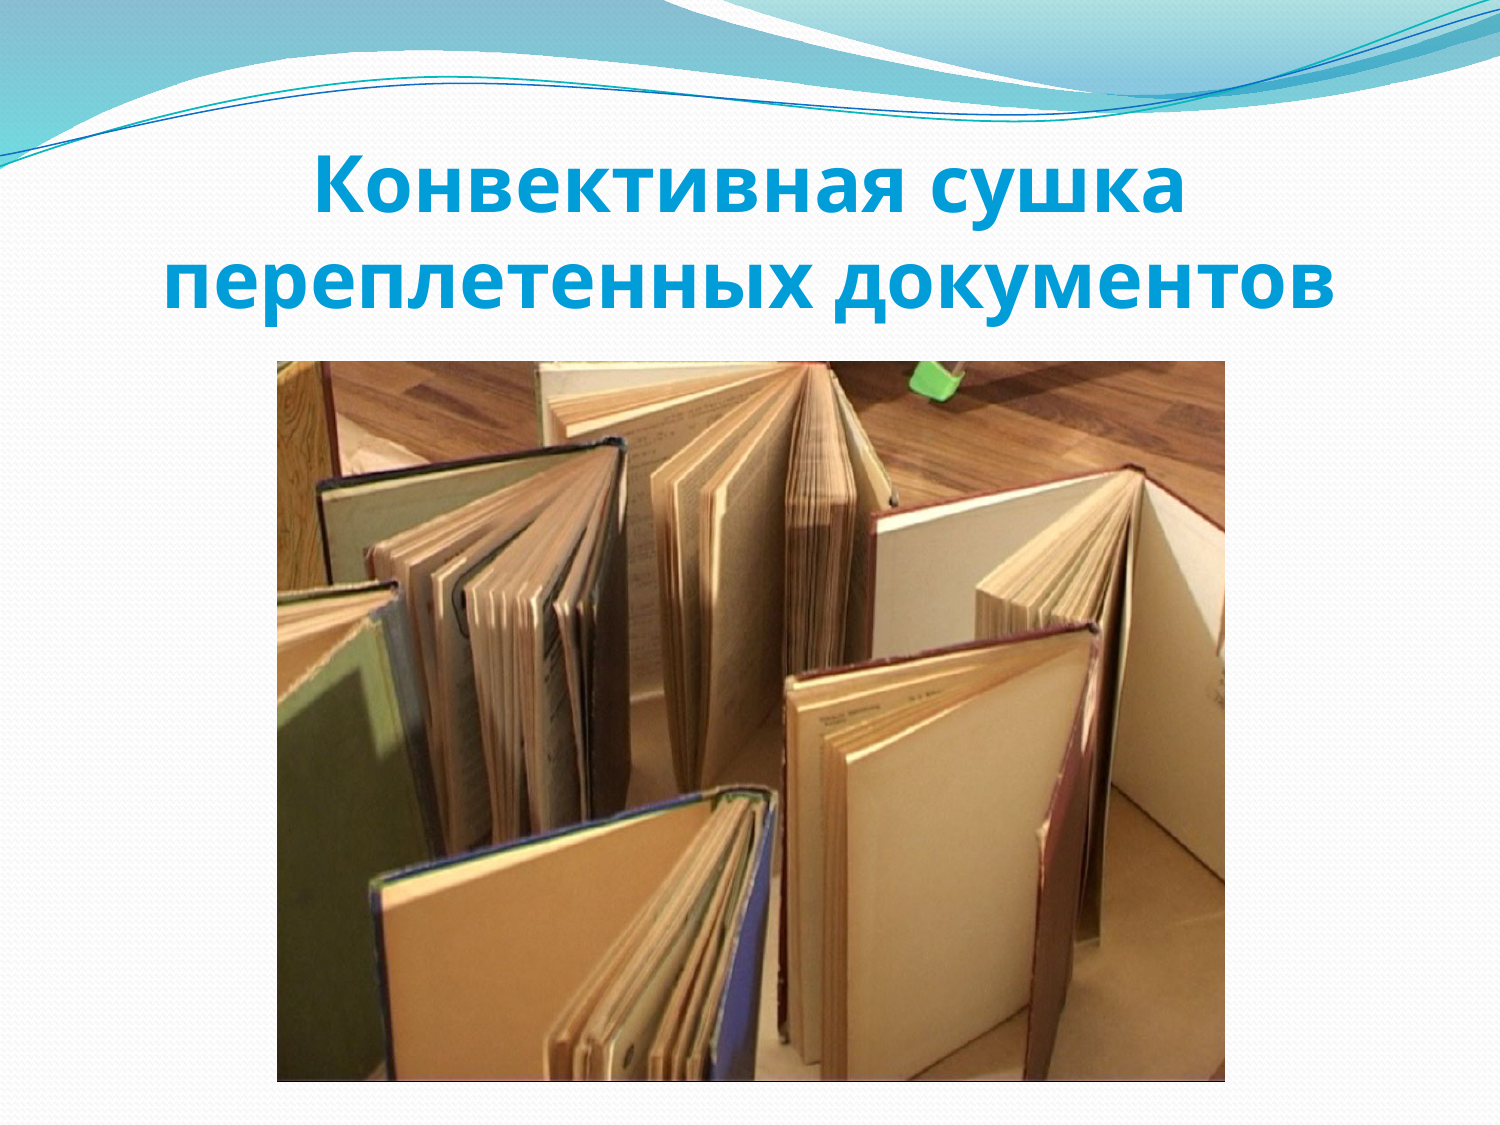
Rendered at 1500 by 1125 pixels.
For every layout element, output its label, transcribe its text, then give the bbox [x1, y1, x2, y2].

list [277, 361, 1225, 1082]
title Конвективная сушка переплетенных документов [88, 137, 1412, 324]
